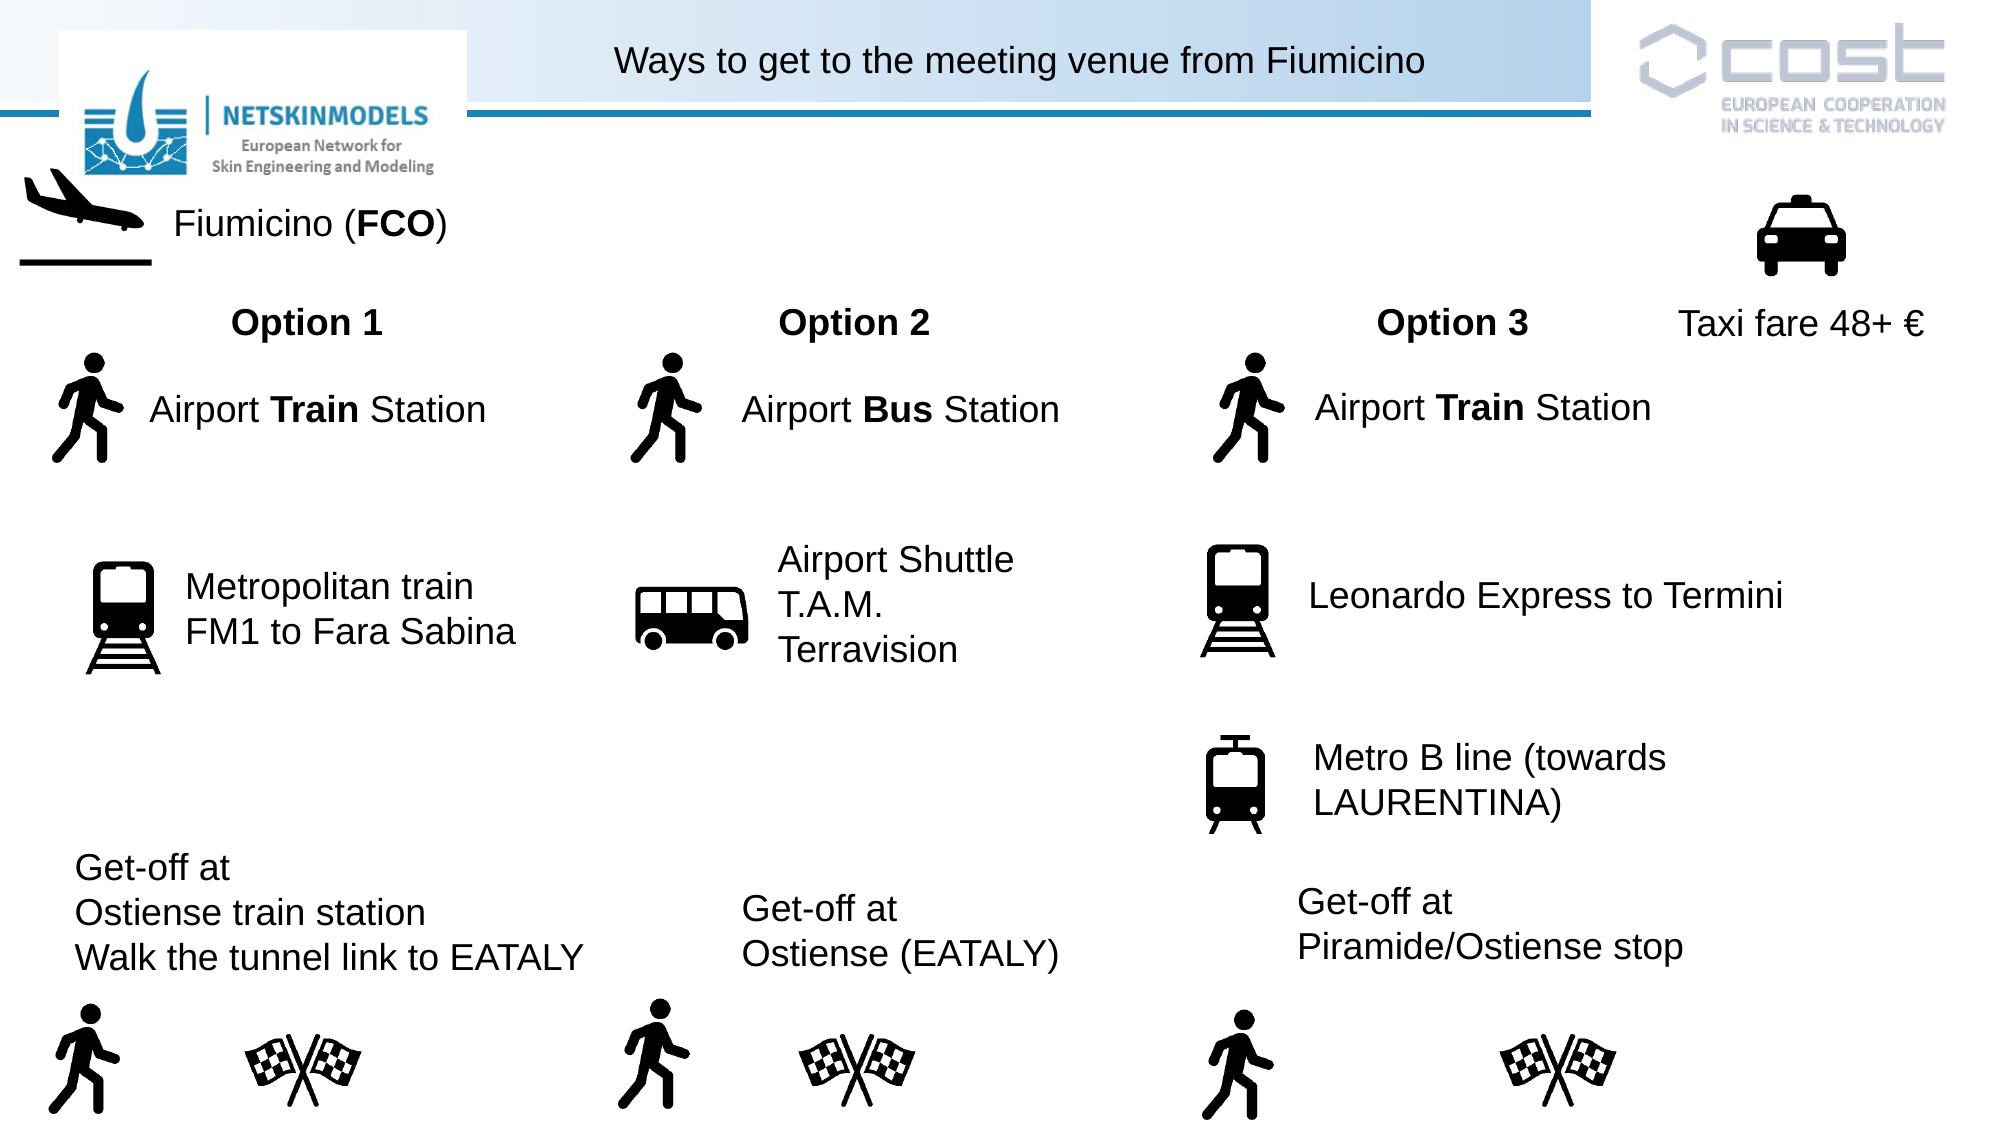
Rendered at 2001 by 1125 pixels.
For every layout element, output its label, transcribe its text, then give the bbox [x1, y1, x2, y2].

picture [23, 997, 145, 1120]
text_box Airport Train Station [1309, 375, 1686, 435]
picture [592, 992, 715, 1115]
picture [795, 1008, 918, 1125]
picture [10, 30, 467, 297]
picture [26, 346, 149, 469]
text_box Option 2 [763, 290, 946, 351]
picture [630, 556, 753, 679]
text_box Leonardo Express to Termini [1299, 563, 1881, 624]
picture [1496, 1008, 1619, 1125]
text_box Taxi fare 48+ € [1662, 292, 1940, 352]
text_box Option 1 [216, 290, 399, 351]
text_box Airport Bus Station [727, 377, 1090, 438]
text_box Ways to get to the meeting venue from Fiumicino [599, 28, 1442, 89]
picture [1176, 539, 1299, 662]
picture [241, 1008, 364, 1125]
picture [1176, 1003, 1299, 1125]
text_box Airport Train Station [149, 377, 528, 438]
picture [1738, 172, 1864, 298]
picture [1187, 346, 1310, 469]
text_box Option 3 [1361, 290, 1545, 351]
picture [61, 556, 184, 679]
picture [1176, 725, 1294, 843]
text_box Get-off at Ostiense train station Walk the tunnel link to EATALY [59, 835, 644, 986]
text_box Get-off at Ostiense (EATALY) [726, 876, 1164, 982]
text_box Get-off at Piramide/Ostiense stop [1282, 869, 1700, 975]
picture [604, 346, 727, 469]
text_box Metro B line (towards LAURENTINA) [1298, 725, 1788, 831]
text_box Airport Shuttle T.A.M. Terravision [762, 527, 1126, 677]
text_box Fiumicino (FCO) [161, 191, 487, 251]
text_box Metropolitan train FM1 to Fara Sabina [170, 554, 534, 660]
